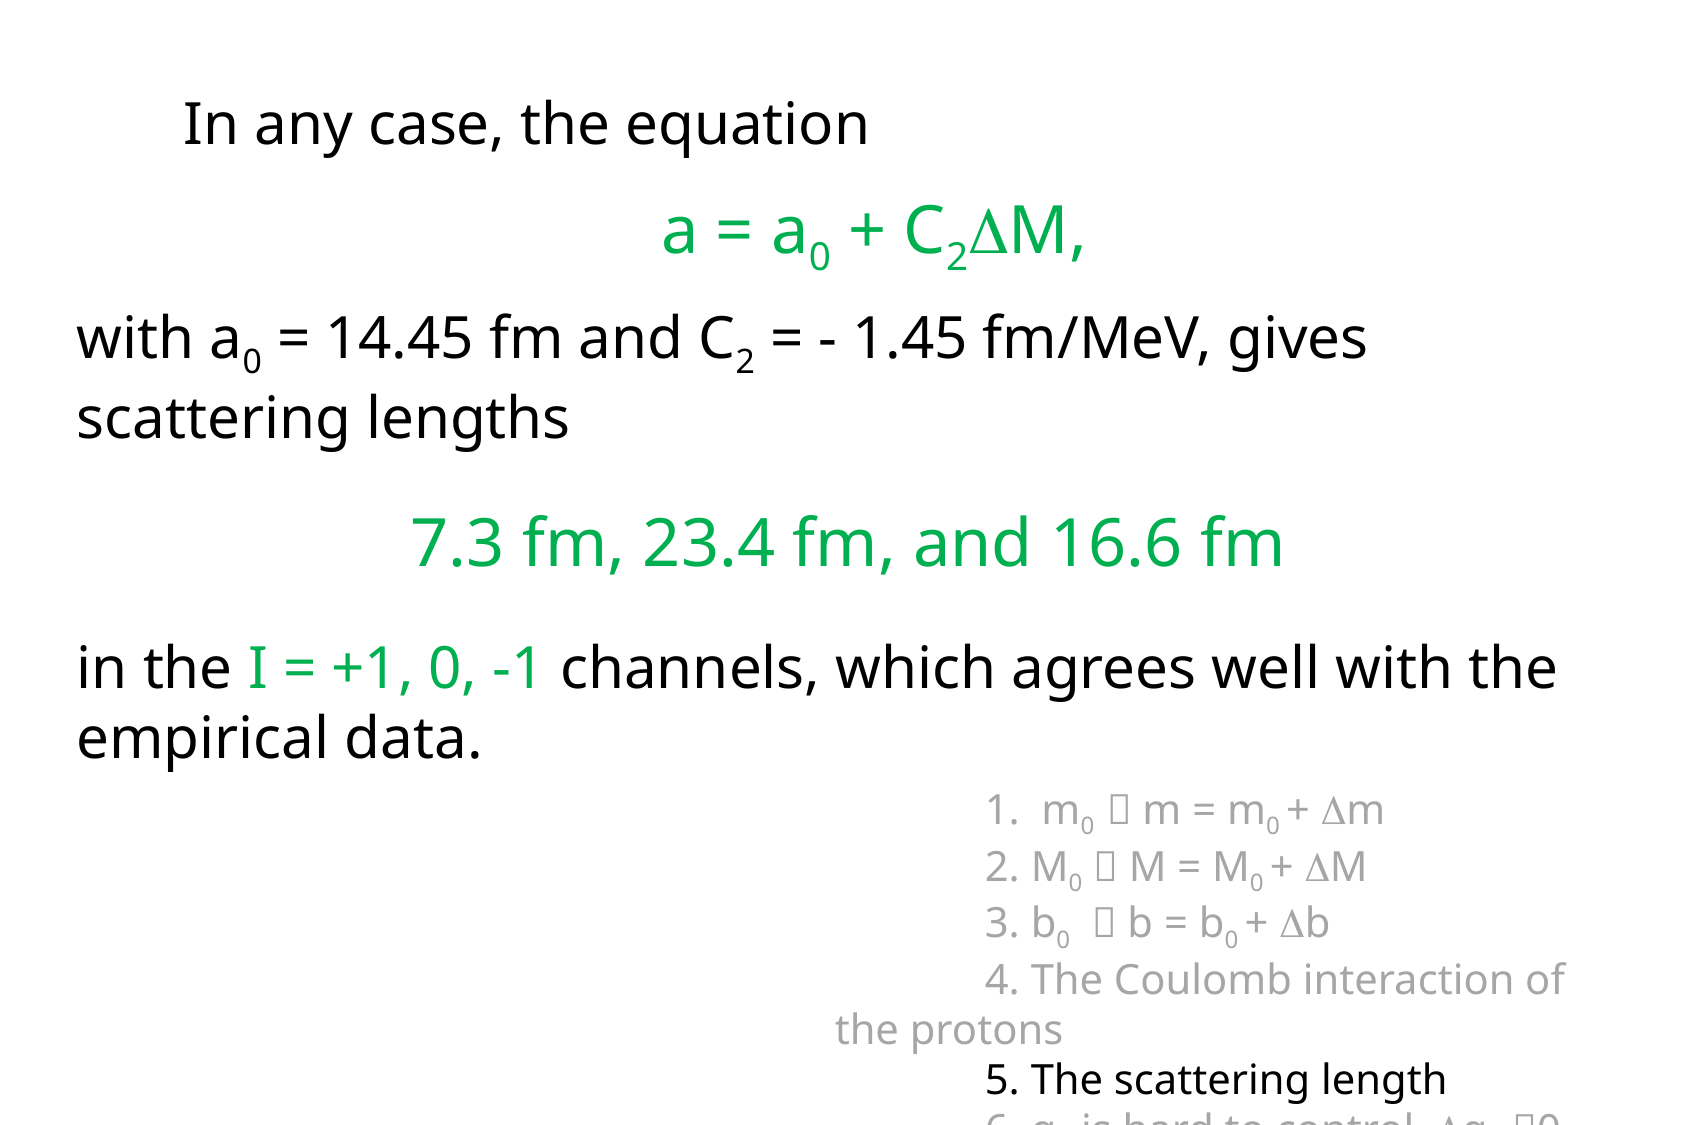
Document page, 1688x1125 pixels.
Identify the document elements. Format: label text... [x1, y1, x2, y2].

text_box In any case, the equation a = a0 + C2DM, with a0 = 14.45 fm and C2 = - 1.45 fm/MeV, gives scattering lengths 7.3 fm, 23.4 fm, and 16.6 fm in the I = +1, 0, -1 channels, which agrees well with the empirical data. [59, 78, 1655, 779]
text_box 1. m0  m = m0 + Dm 2. M0  M = M0 + DM 3. b0  b = b0 + Db 4. The Coulomb interaction of the protons 5. The scattering length 6. g1 is hard to control, Dg1 0. [820, 775, 1636, 1125]
